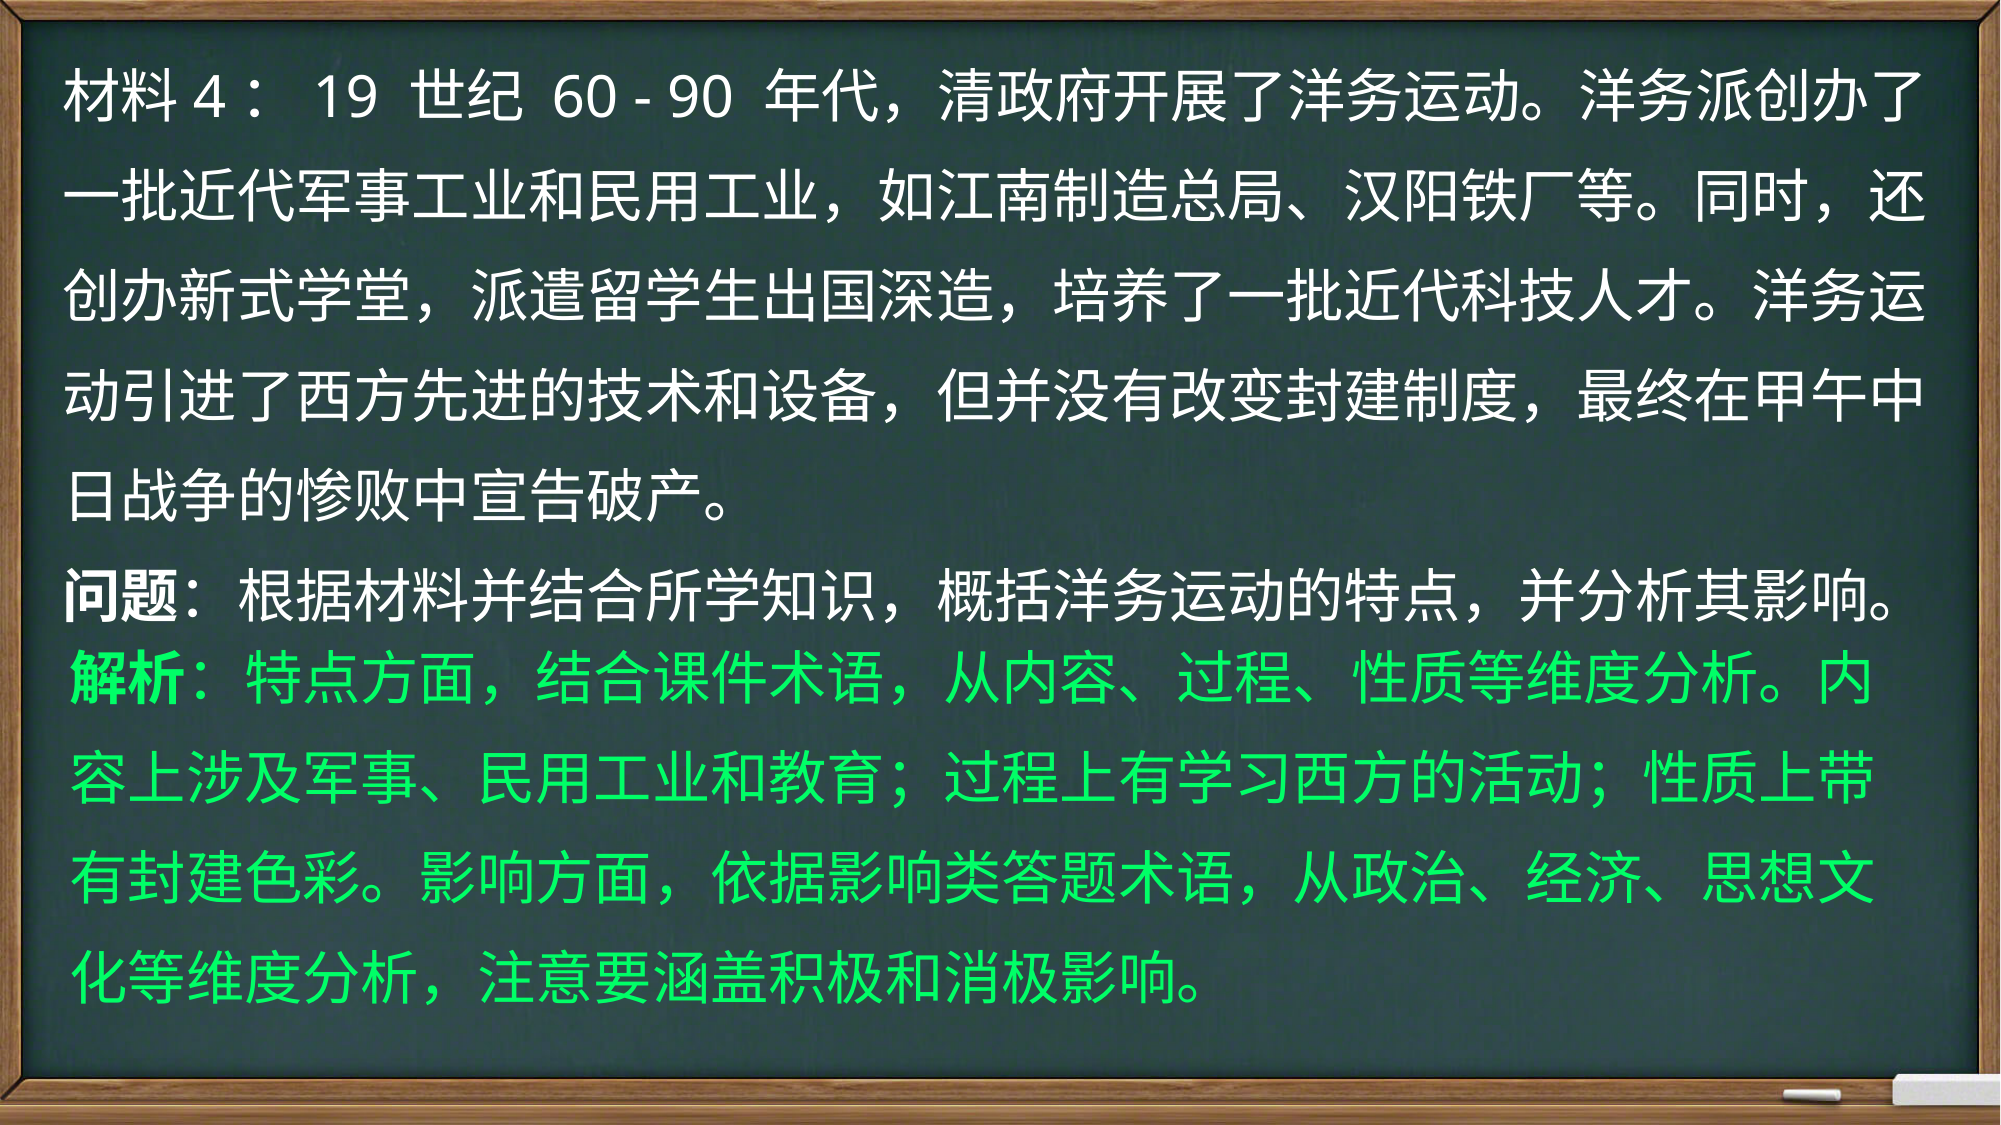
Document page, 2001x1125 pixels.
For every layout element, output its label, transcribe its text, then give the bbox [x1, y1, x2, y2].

picture [0, 0, 2001, 1125]
text_box 解析：特点方面，结合课件术语，从内容、过程、性质等维度分析。内容上涉及军事、民用工业和教育；过程上有学习西方的活动；性质上带有封建色彩。影响方面，依据影响类答题术语，从政治、经济、思想文化等维度分析，注意要涵盖积极和消极影响。 [54, 604, 1912, 1036]
text_box 材料4：19 世纪 60 - 90 年代，清政府开展了洋务运动。洋务派创办了一批近代军事工业和民用工业，如江南制造总局、汉阳铁厂等。同时，还创办新式学堂，派遣留学生出国深造，培养了一批近代科技人才。洋务运动引进了西方先进的技术和设备，但并没有改变封建制度，最终在甲午中日战争的惨败中宣告破产。 问题：根据材料并结合所学知识，概括洋务运动的特点，并分析其影响。 [47, 22, 1953, 654]
